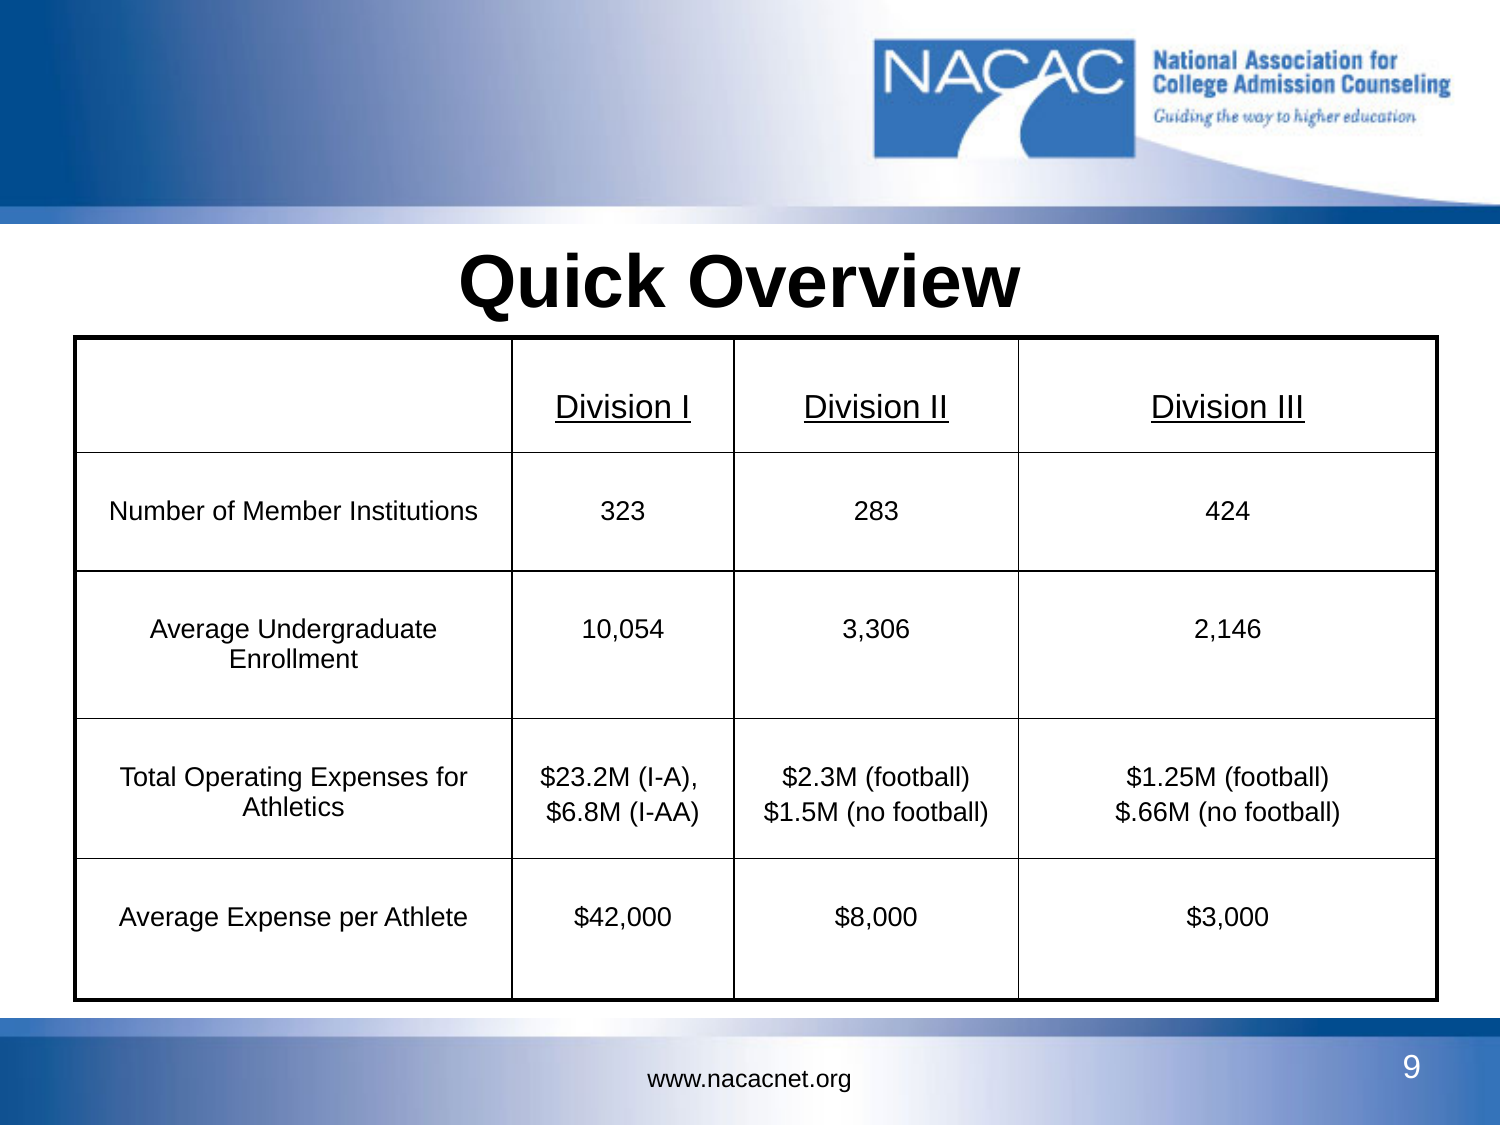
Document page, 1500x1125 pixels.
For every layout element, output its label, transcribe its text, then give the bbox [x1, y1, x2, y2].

picture [0, 0, 1500, 224]
title Quick Overview [87, 224, 1392, 332]
table_cell $42,000 [513, 859, 733, 998]
table_header Division III [1019, 340, 1435, 452]
table_cell 3,306 [735, 572, 1018, 718]
table_cell Total Operating Expenses for Athletics [77, 719, 511, 858]
table_cell $2.3M (football) $1.5M (no football) [735, 719, 1018, 858]
table_cell $1.25M (football) $.66M (no football) [1019, 719, 1435, 858]
table_header Division II [735, 340, 1018, 452]
table_cell $8,000 [735, 859, 1018, 998]
table_cell Average Expense per Athlete [77, 859, 511, 998]
table_cell Number of Member Institutions [77, 453, 511, 570]
table_header Division I [513, 340, 733, 452]
table_cell $23.2M (I-A), $6.8M (I-AA) [513, 719, 733, 858]
table_header [77, 340, 511, 452]
table_cell 2,146 [1019, 572, 1435, 718]
table_cell 283 [735, 453, 1018, 570]
table_cell 424 [1019, 453, 1435, 570]
picture [0, 1018, 1500, 1125]
table_cell Average Undergraduate Enrollment [77, 572, 511, 718]
table_cell 10,054 [513, 572, 733, 718]
text_box 9 [1387, 1037, 1463, 1093]
table_cell 323 [513, 453, 733, 570]
table_cell $3,000 [1019, 859, 1435, 998]
